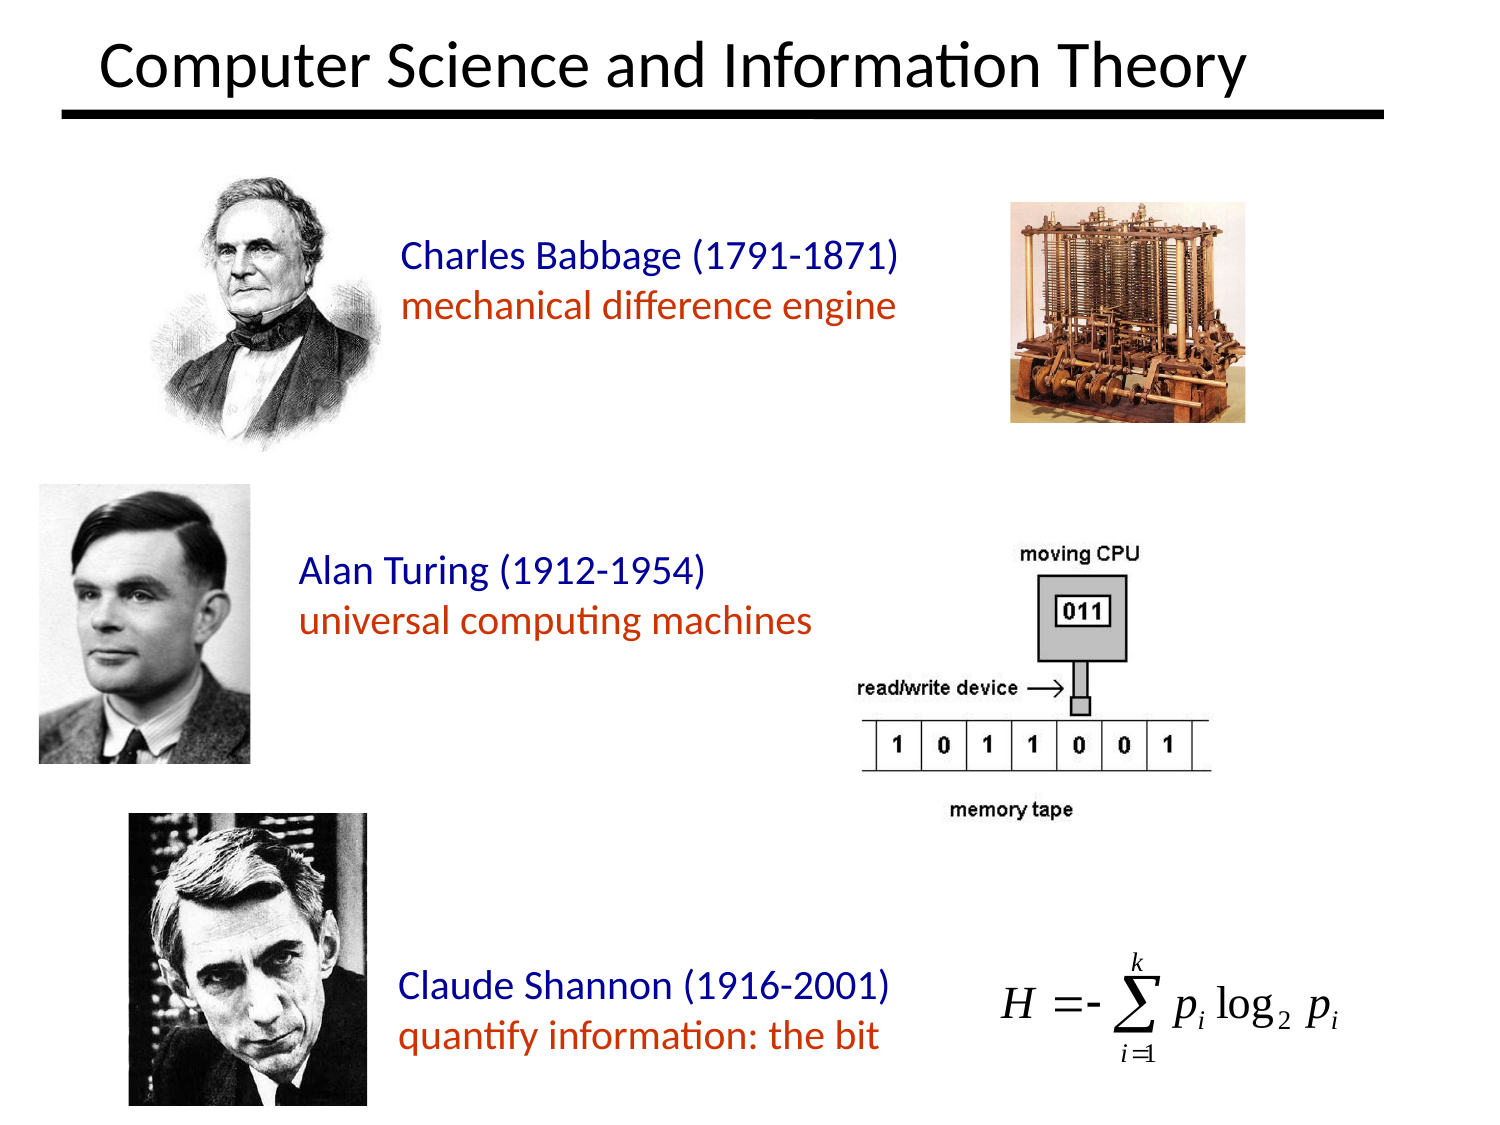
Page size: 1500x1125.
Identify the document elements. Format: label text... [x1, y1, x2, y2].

text_box Computer Science and Information Theory [84, 13, 1264, 109]
picture [150, 175, 385, 453]
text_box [38, 484, 1347, 1106]
picture [1010, 201, 1246, 423]
text_box Charles Babbage (1791-1871) mechanical difference engine [390, 220, 978, 336]
